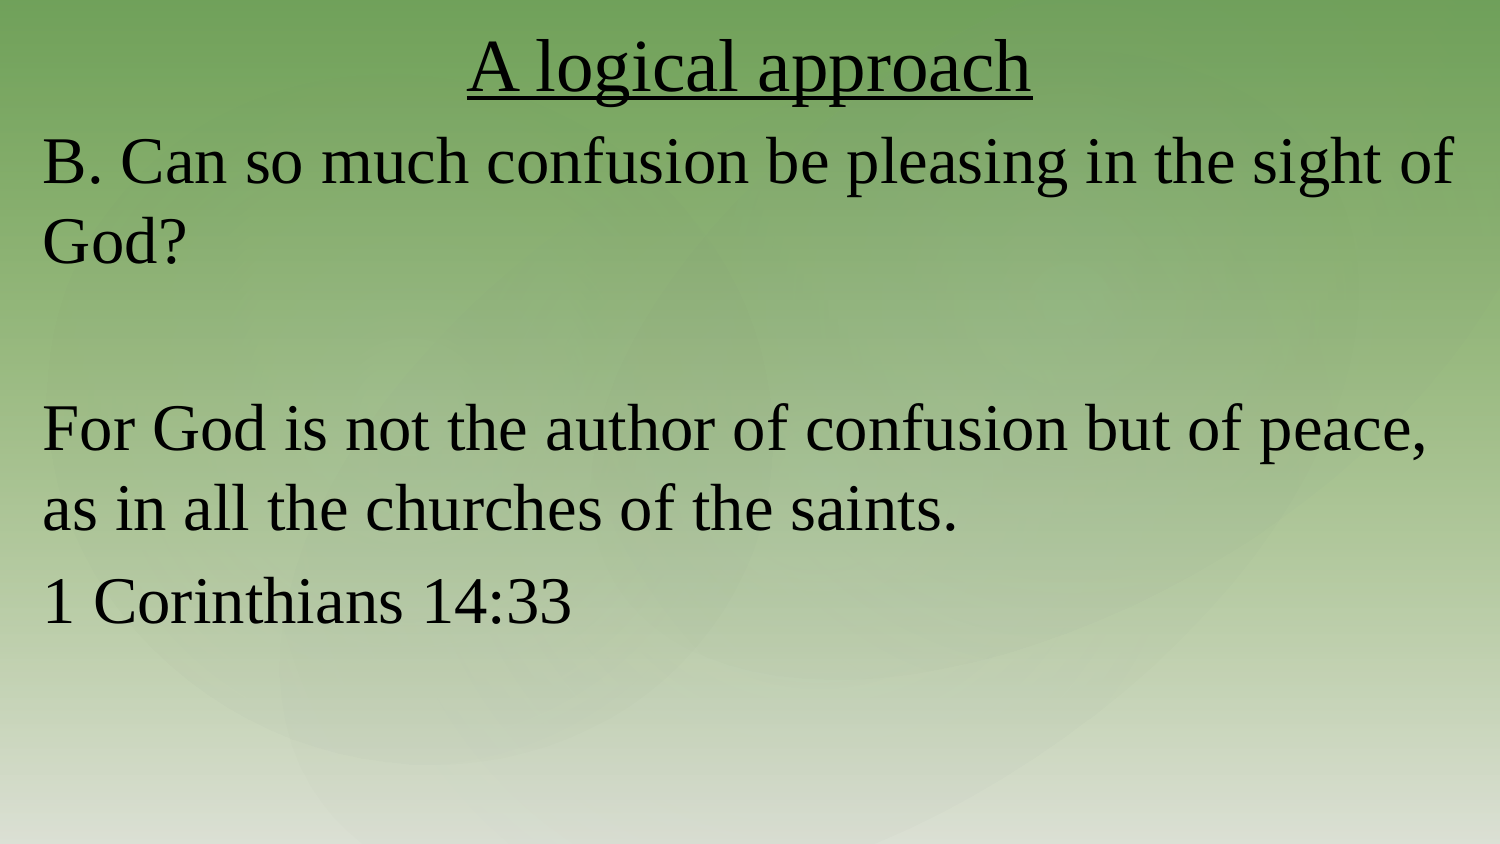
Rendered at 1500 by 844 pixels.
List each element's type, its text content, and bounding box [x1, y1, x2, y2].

list B. Can so much confusion be pleasing in the sight of God? For God is not the author of confusion but of peace, as in all the churches of the saints. 1 Corinthians 14:33 [24, 115, 1475, 810]
title A logical approach [24, 2, 1475, 115]
